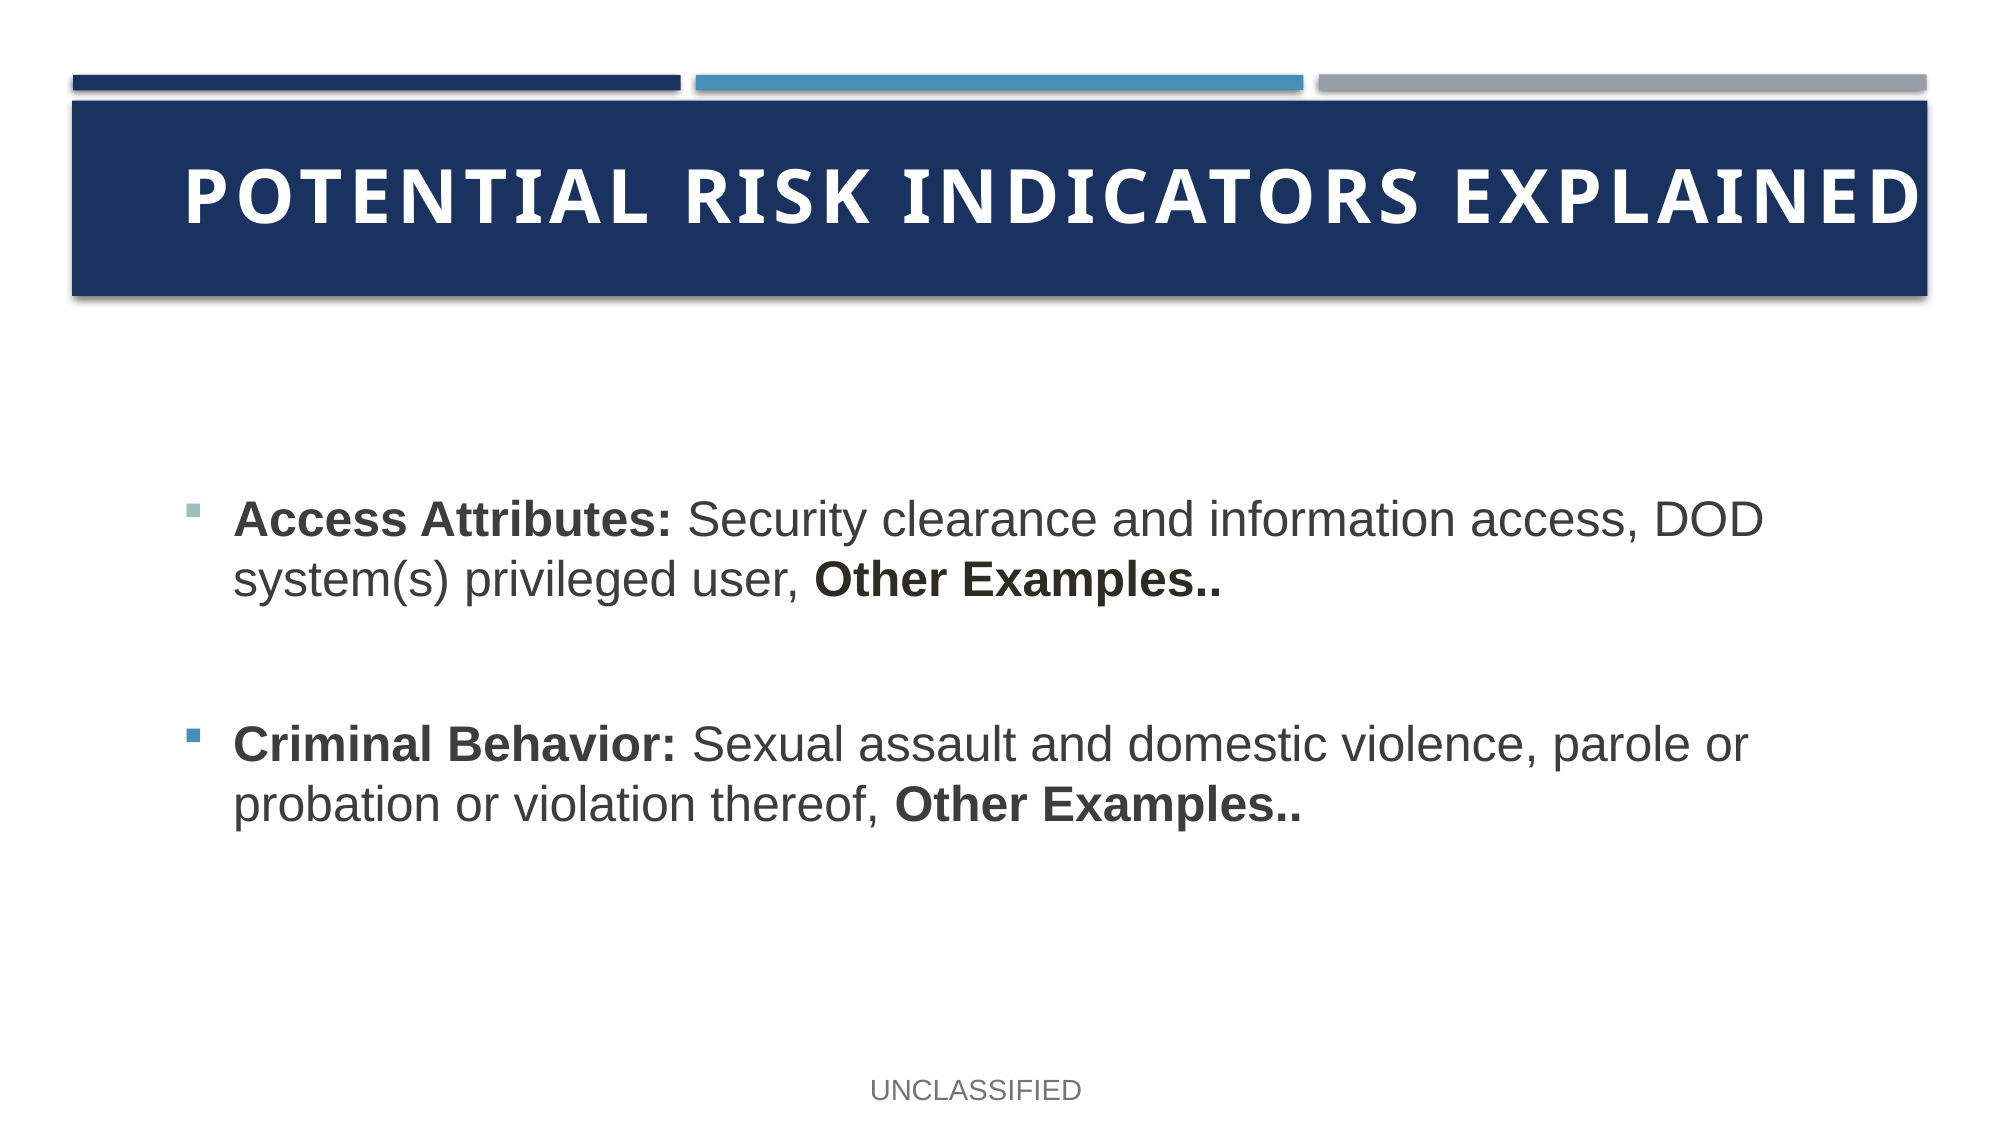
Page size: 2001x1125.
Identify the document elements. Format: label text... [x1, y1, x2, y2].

text_box UNCLASSIFIED [855, 1064, 1098, 1115]
list Access Attributes: Security clearance and information access, DOD system(s) privileged user, Other Examples.. Criminal Behavior: Sexual assault and domestic violence, parole or probation or violation thereof, Other Examples.. [168, 396, 1832, 988]
title potential risk indicators explained [168, 112, 1944, 275]
